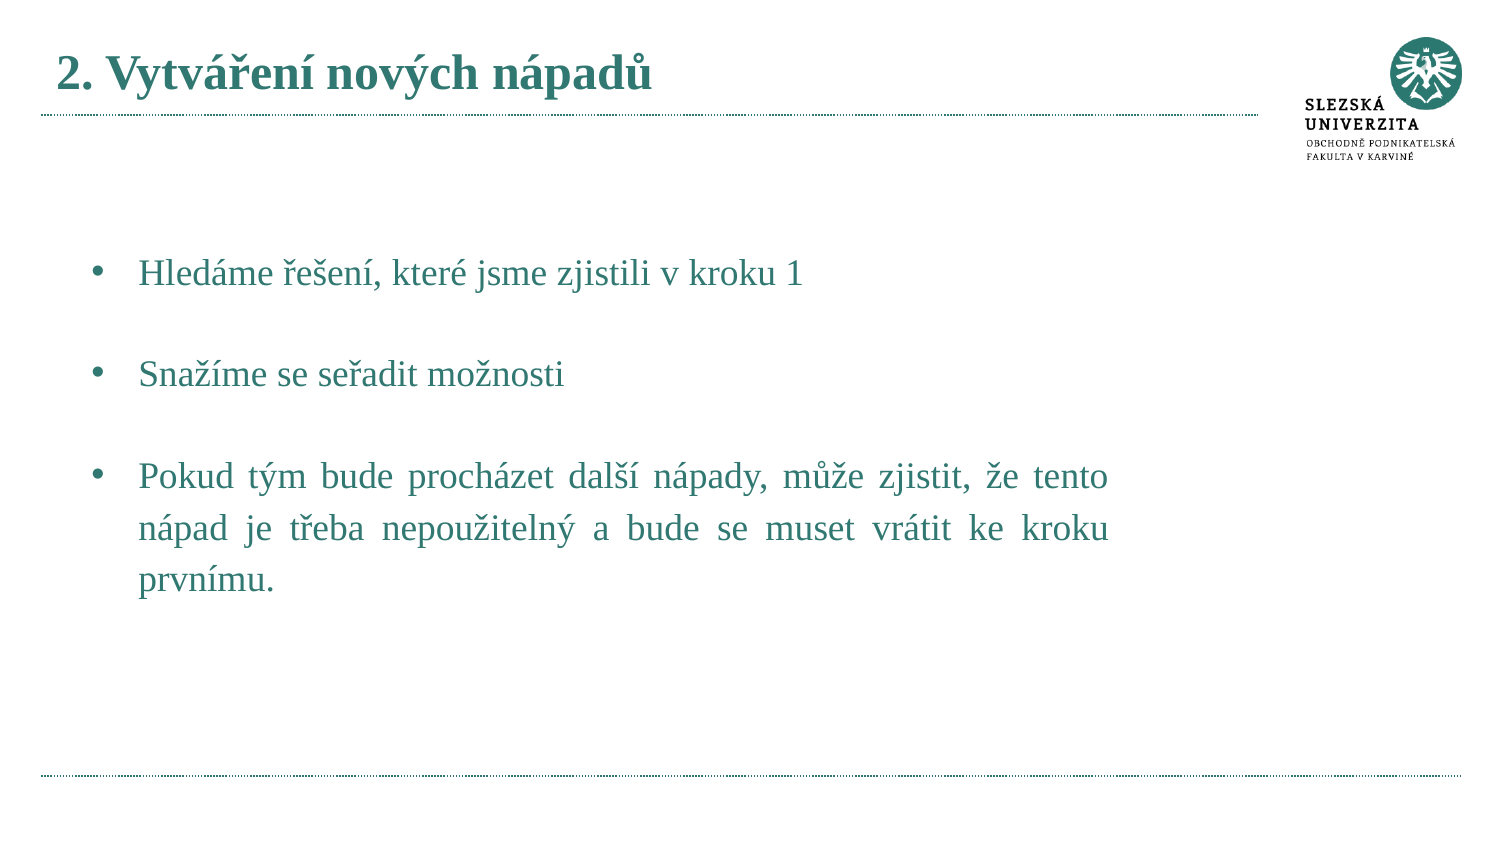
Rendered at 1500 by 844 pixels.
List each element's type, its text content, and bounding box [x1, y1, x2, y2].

text_box Hledáme řešení, které jsme zjistili v kroku 1 Snažíme se seřadit možnosti Pokud tým bude procházet další nápady, může zjistit, že tento nápad je třeba nepoužitelný a bude se muset vrátit ke kroku prvnímu. [76, 233, 1125, 607]
title 2. Vytváření nových nápadů [41, 32, 786, 116]
picture [1305, 37, 1462, 160]
